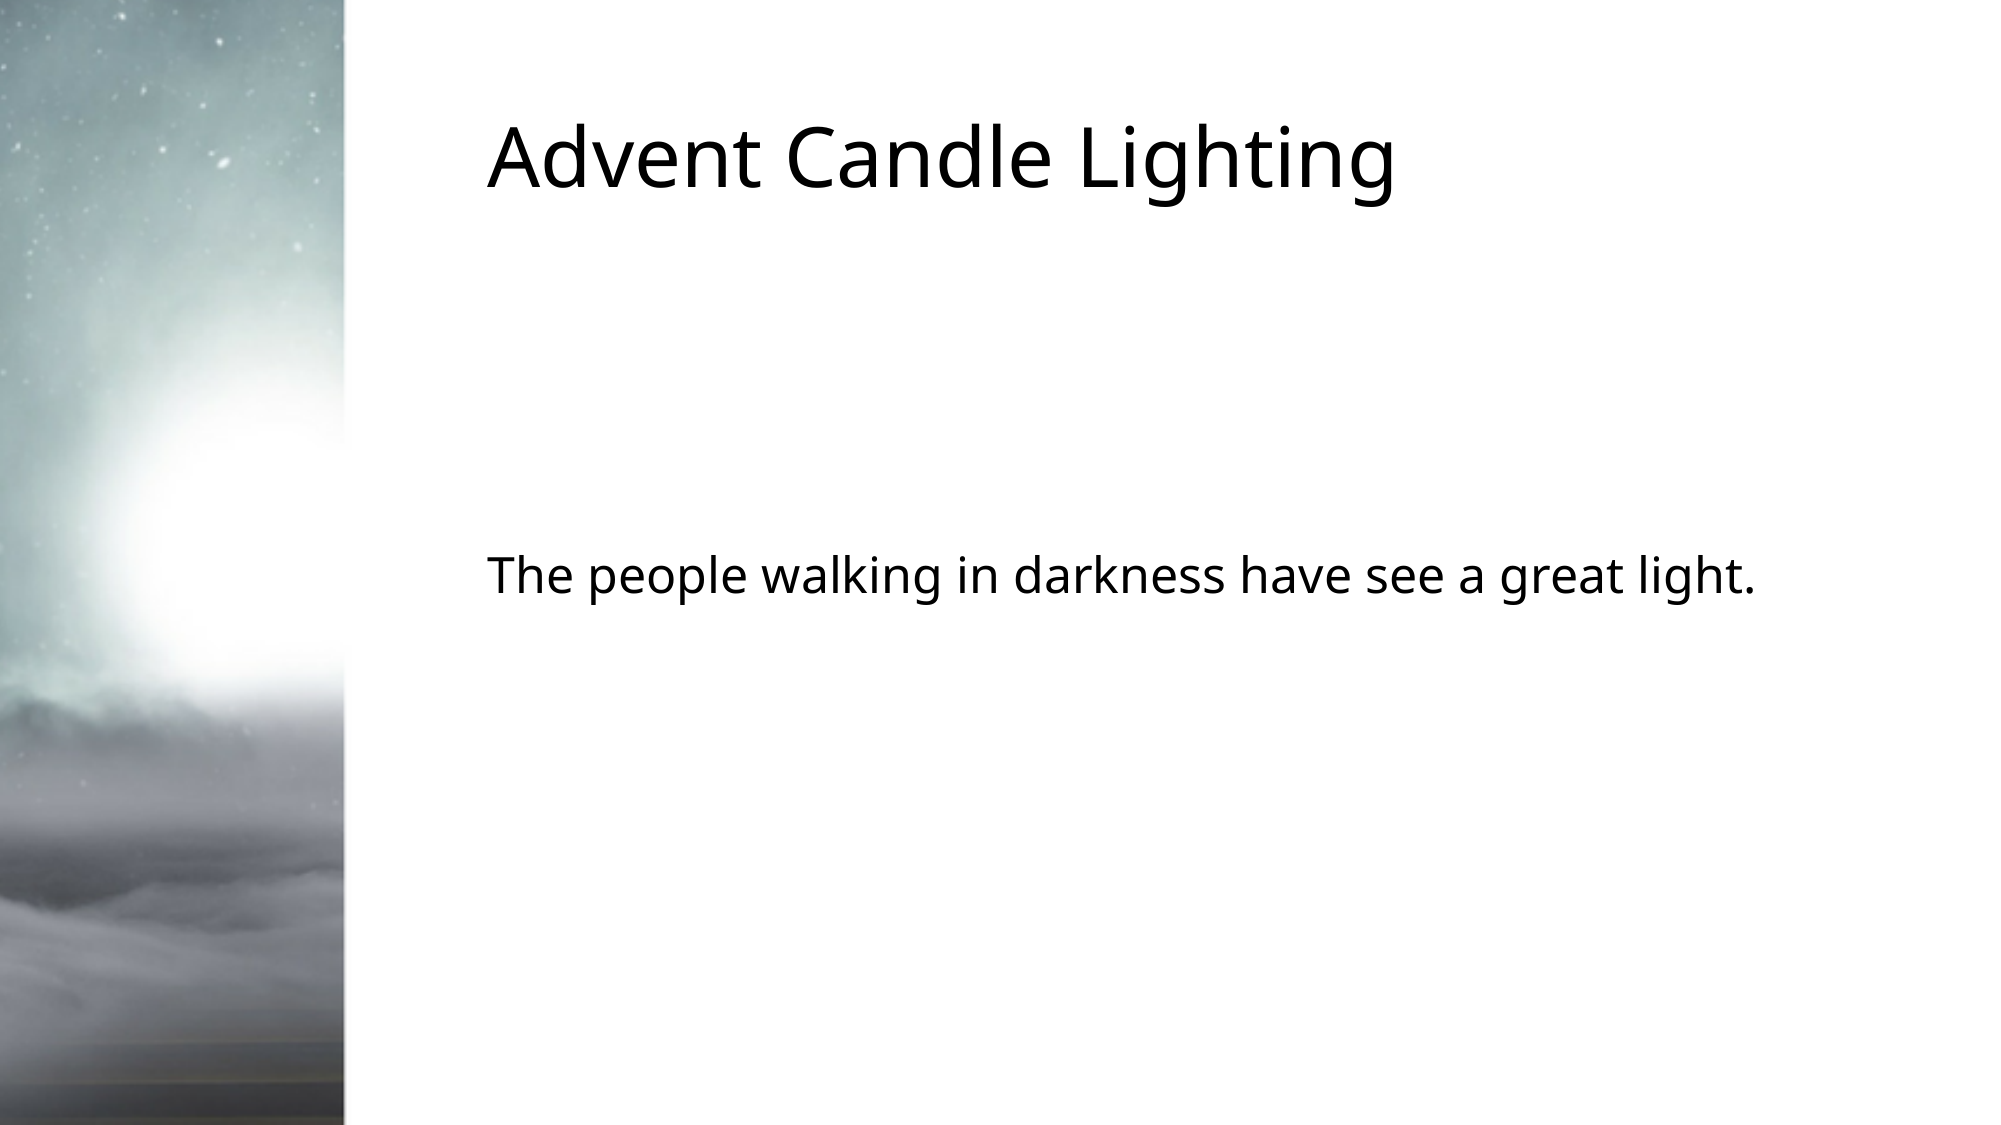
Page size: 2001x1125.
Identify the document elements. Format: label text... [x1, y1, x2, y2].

text_box Advent Candle Lighting The people walking in darkness have see a great light. [1428, 0, 2000, 732]
picture [0, 0, 1428, 1125]
